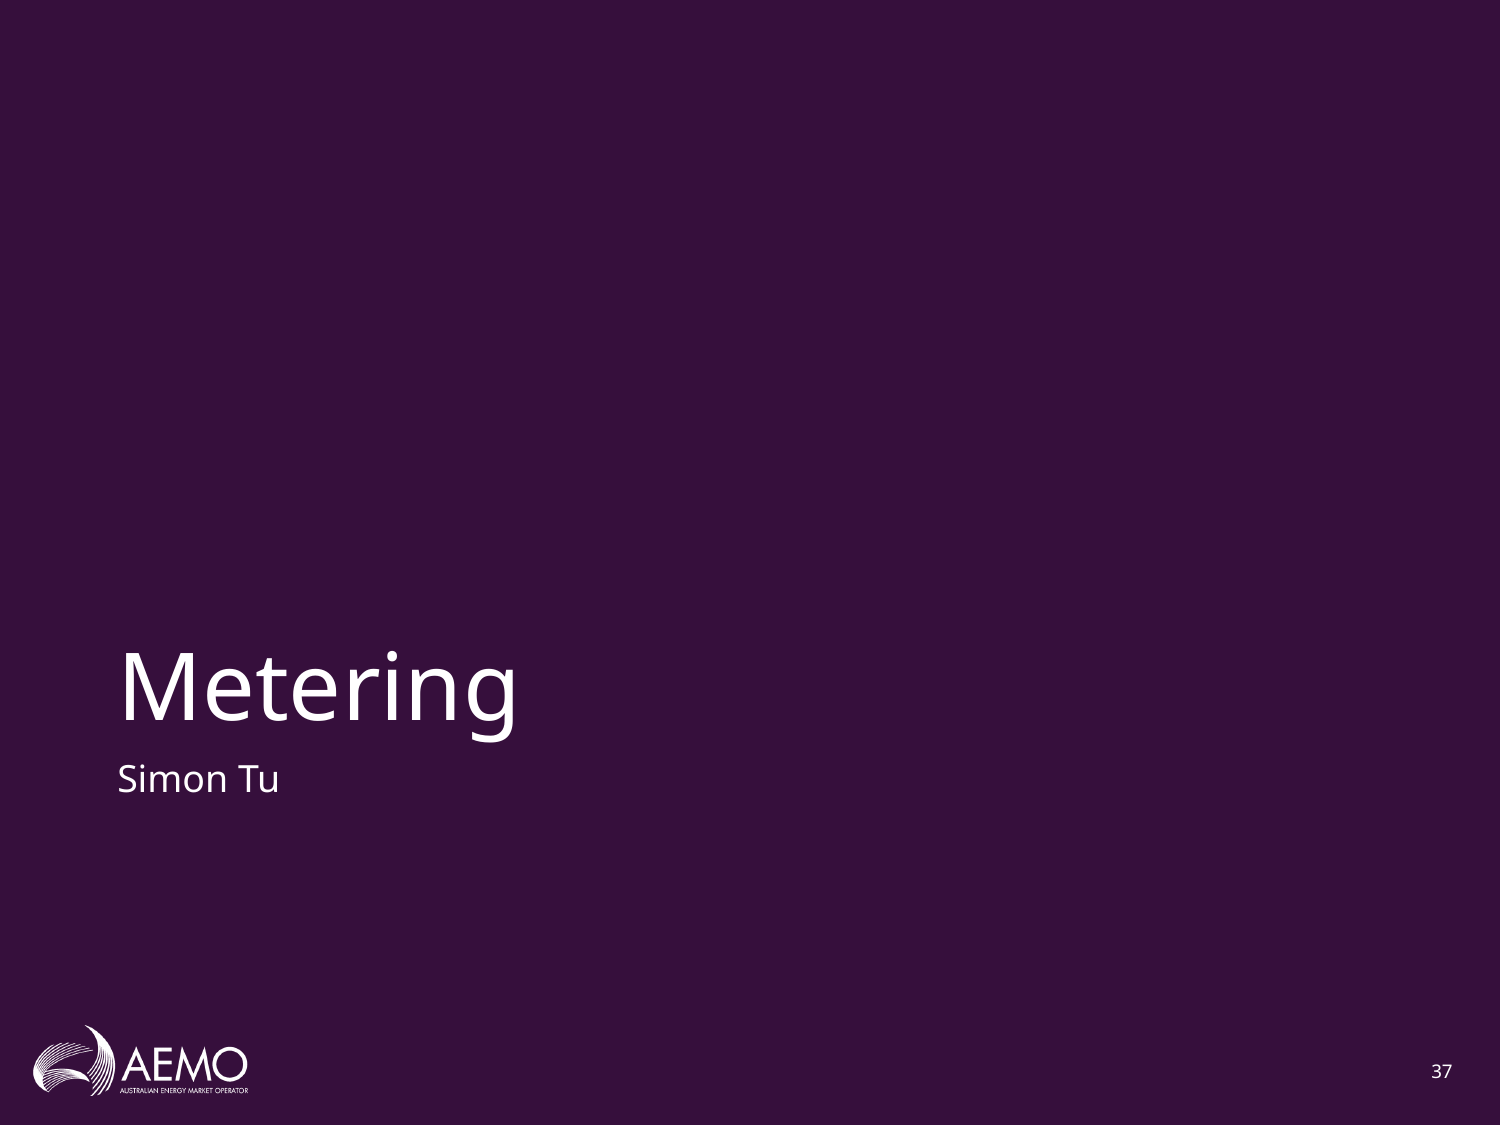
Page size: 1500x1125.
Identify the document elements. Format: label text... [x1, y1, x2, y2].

title Metering [102, 280, 1397, 749]
slide_number 37 [1396, 1042, 1468, 1103]
picture [33, 1025, 248, 1096]
list Simon Tu [102, 752, 1397, 999]
